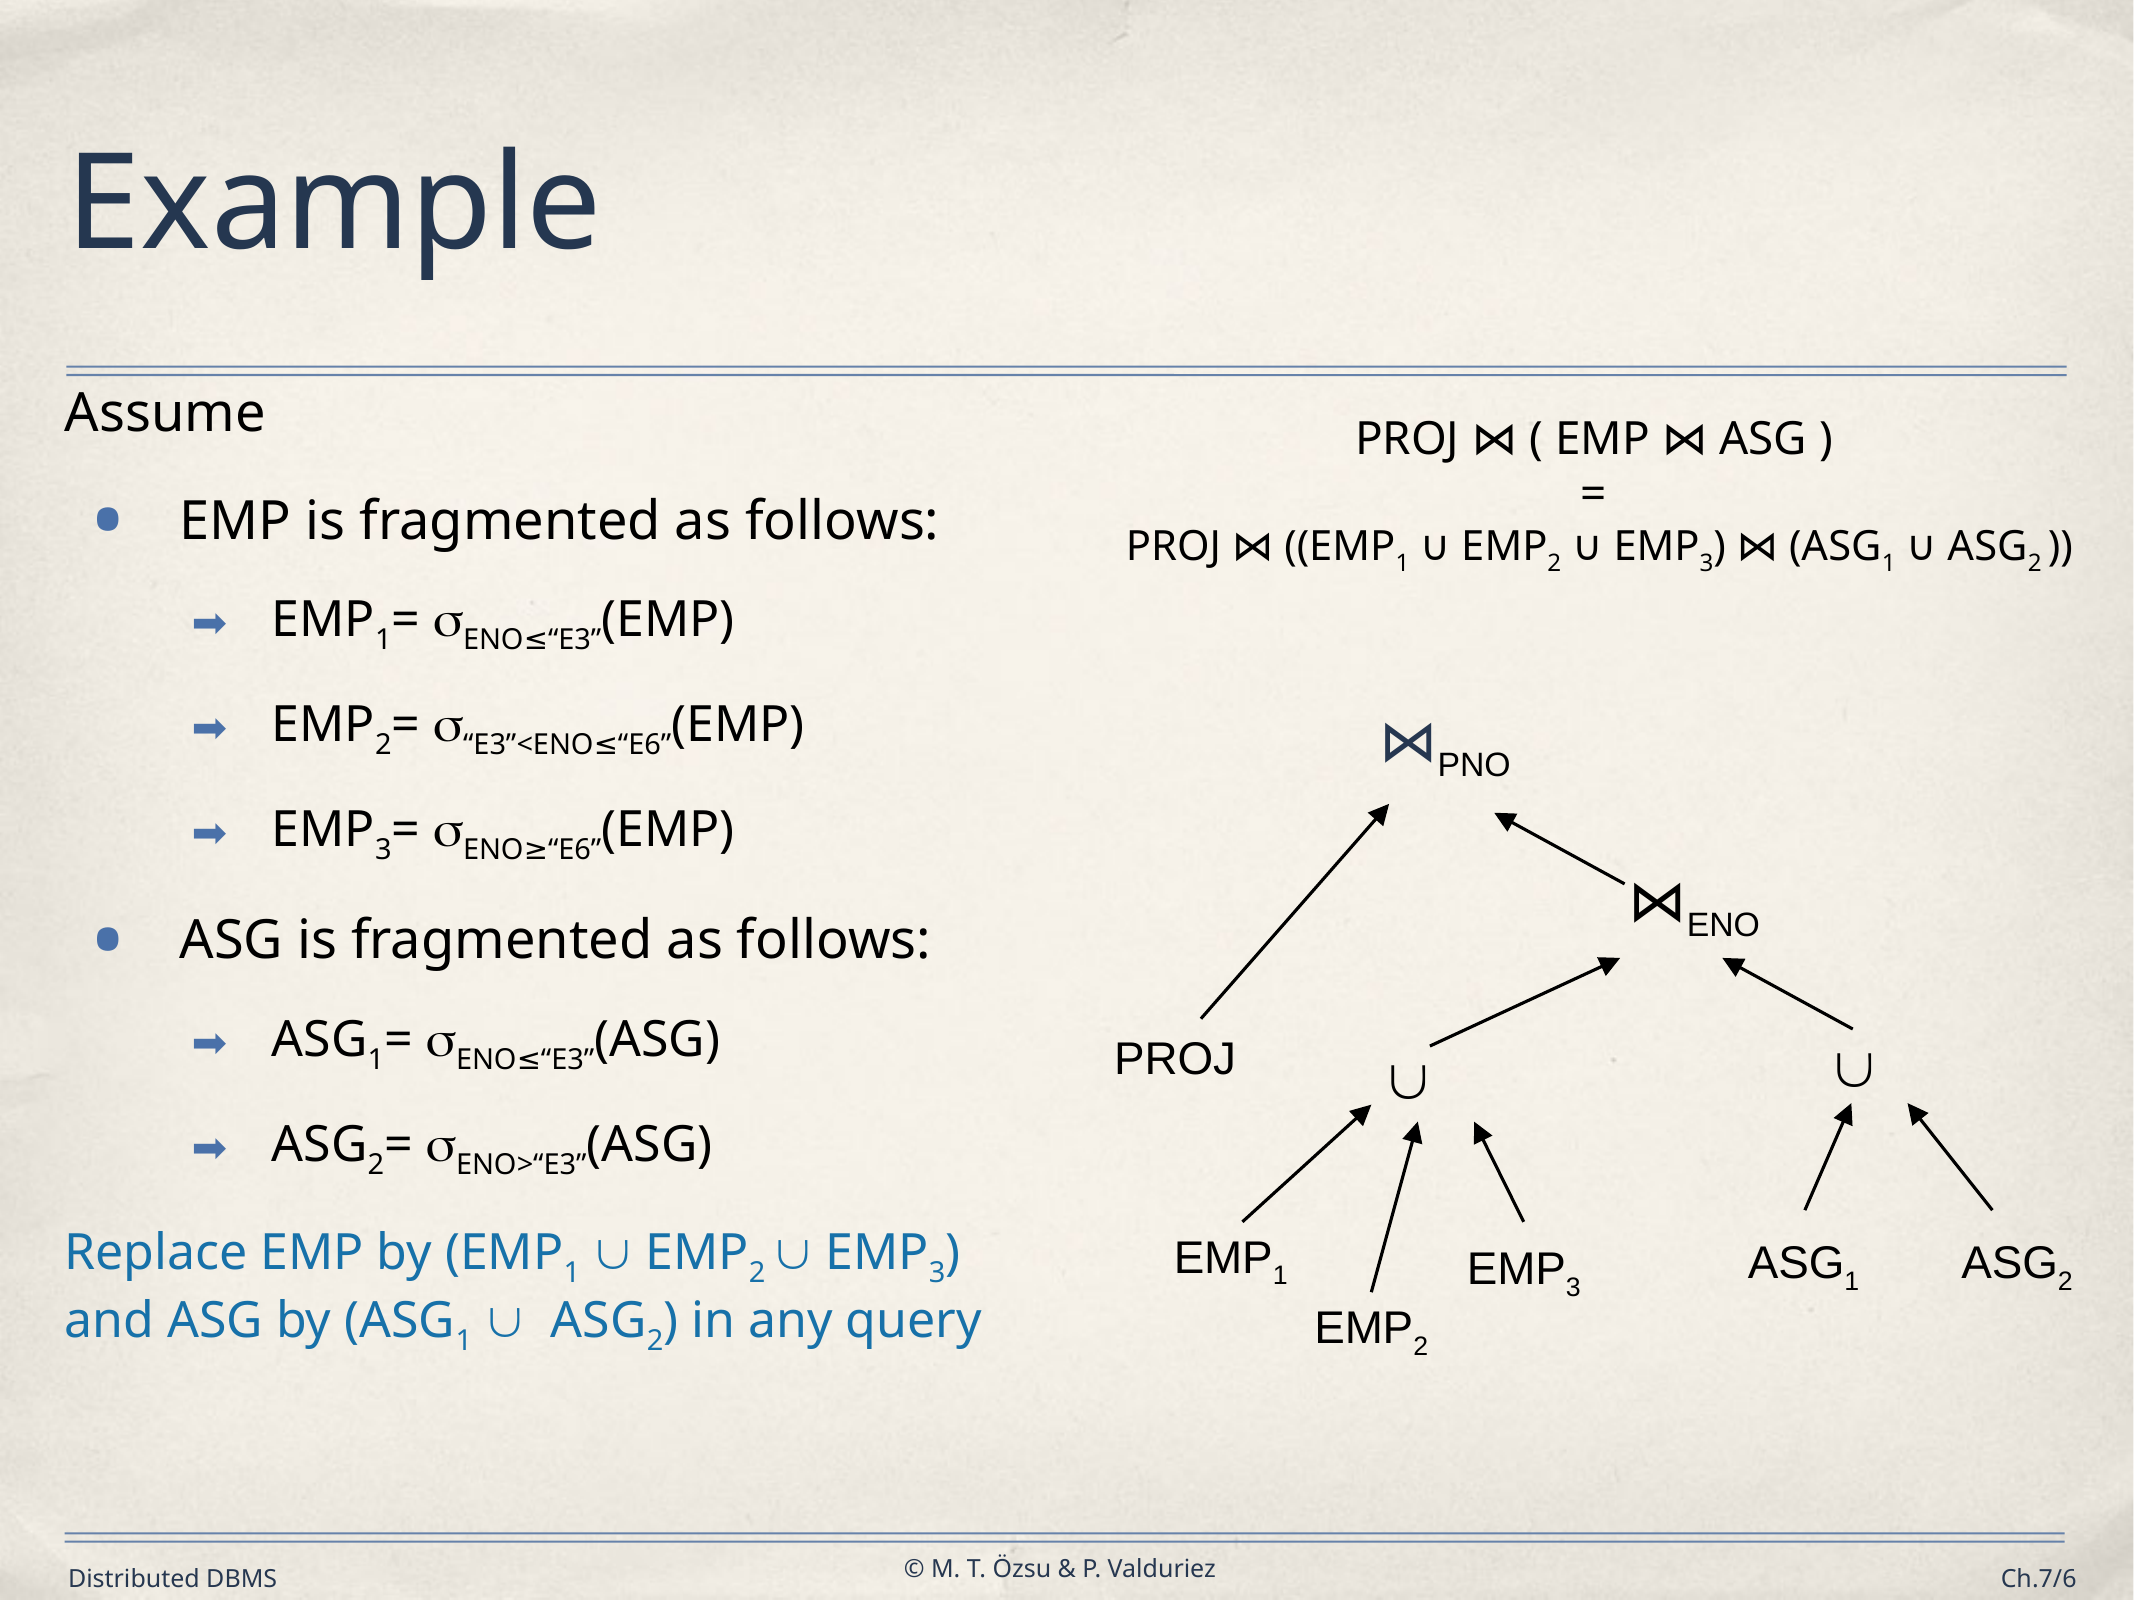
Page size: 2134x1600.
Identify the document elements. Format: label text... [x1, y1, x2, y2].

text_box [1113, 717, 2075, 1358]
picture [0, 0, 2134, 1600]
list Assume EMP is fragmented as follows: EMP1= ENO≤“E3”(EMP) EMP2= “E3”<ENO≤“E6”(EMP) EMP3= ENO≥“E6”(EMP) ASG is fragmented as follows: ASG1= ENO≤“E3”(ASG) ASG2= ENO>“E3”(ASG) Replace EMP by (EMP1  EMP2  EMP3) and ASG by (ASG1  ASG2) in any query [56, 362, 1044, 1504]
text_box PROJ ⋈ ( EMP ⋈ ASG ) = PROJ ⋈ ((EMP1 ∪ EMP2 ∪ EMP3) ⋈ (ASG1 ∪ ASG2 )) [1090, 401, 2098, 584]
title Example [58, 72, 2075, 338]
